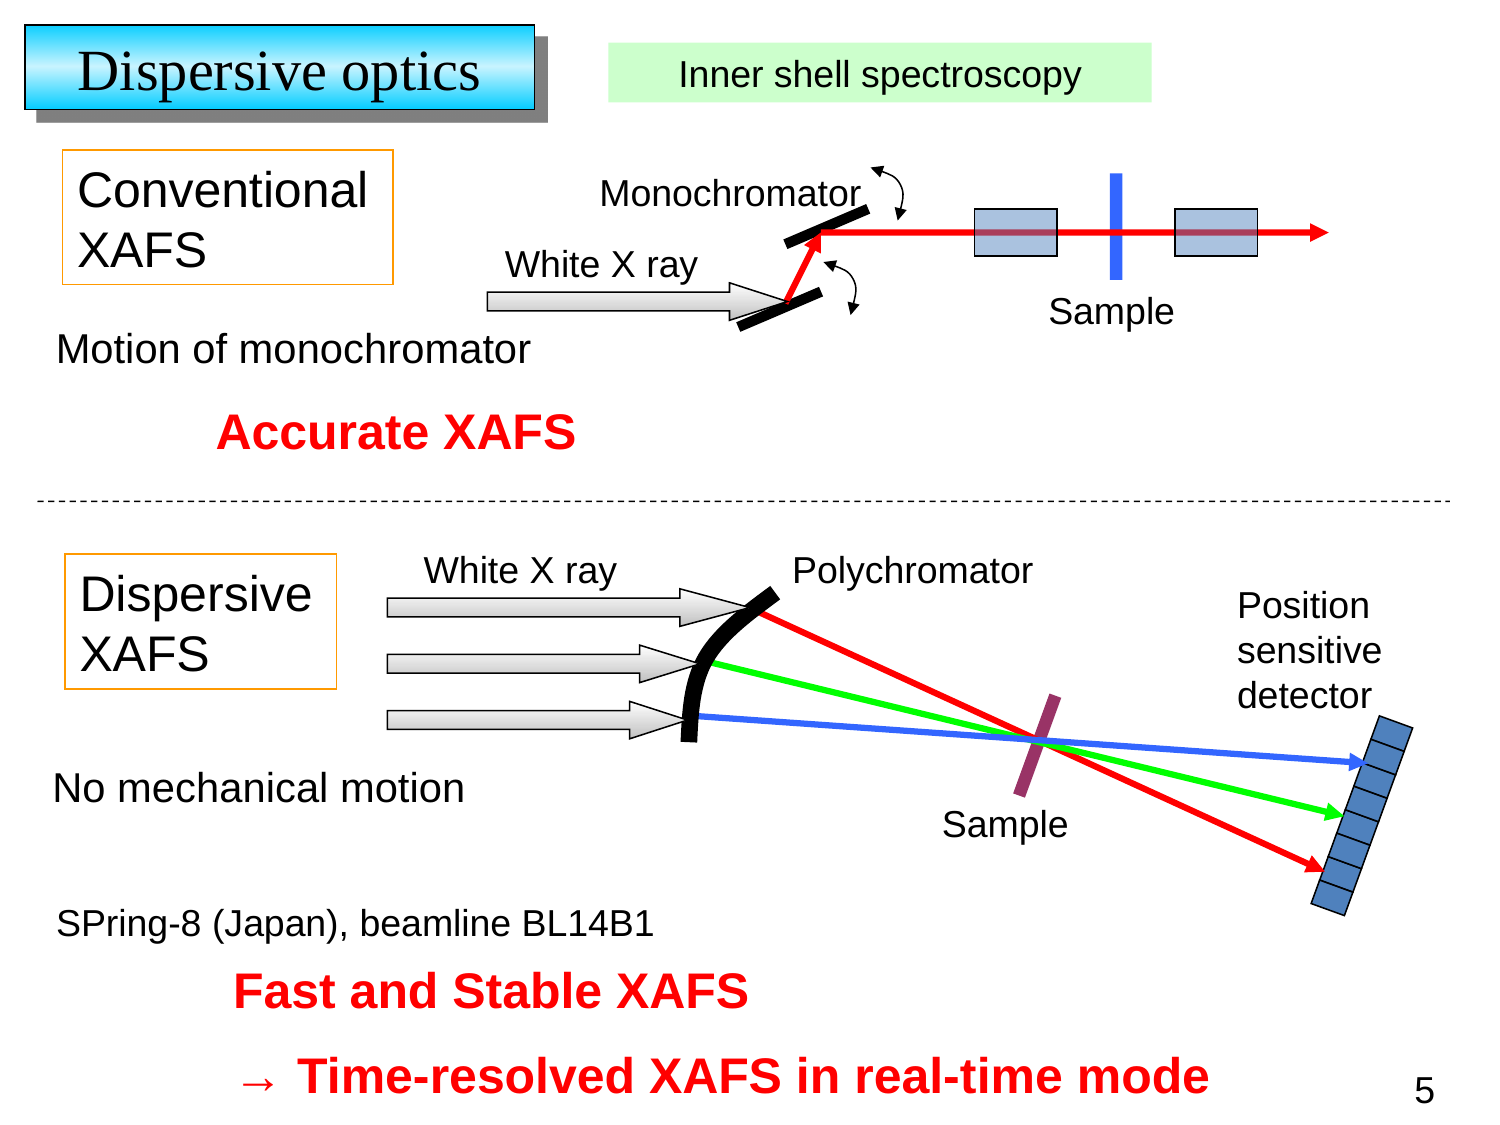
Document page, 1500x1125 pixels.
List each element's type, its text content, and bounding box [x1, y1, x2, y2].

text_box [340, 538, 1418, 916]
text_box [487, 161, 1330, 341]
text_box Motion of monochromator [41, 314, 700, 380]
text_box Accurate XAFS [200, 392, 1308, 467]
text_box No mechanical motion [37, 753, 335, 819]
text_box Dispersive optics [24, 24, 535, 110]
text_box Dispersive XAFS [64, 554, 335, 689]
text_box Inner shell spectroscopy [608, 42, 1152, 103]
text_box Fast and Stable XAFS → Time-resolved XAFS in real-time mode [218, 951, 1258, 1111]
text_box Conventional XAFS [62, 149, 393, 285]
text_box SPring-8 (Japan), beamline BL14B1 [41, 892, 1042, 952]
text_box 5 [1399, 1058, 1483, 1119]
